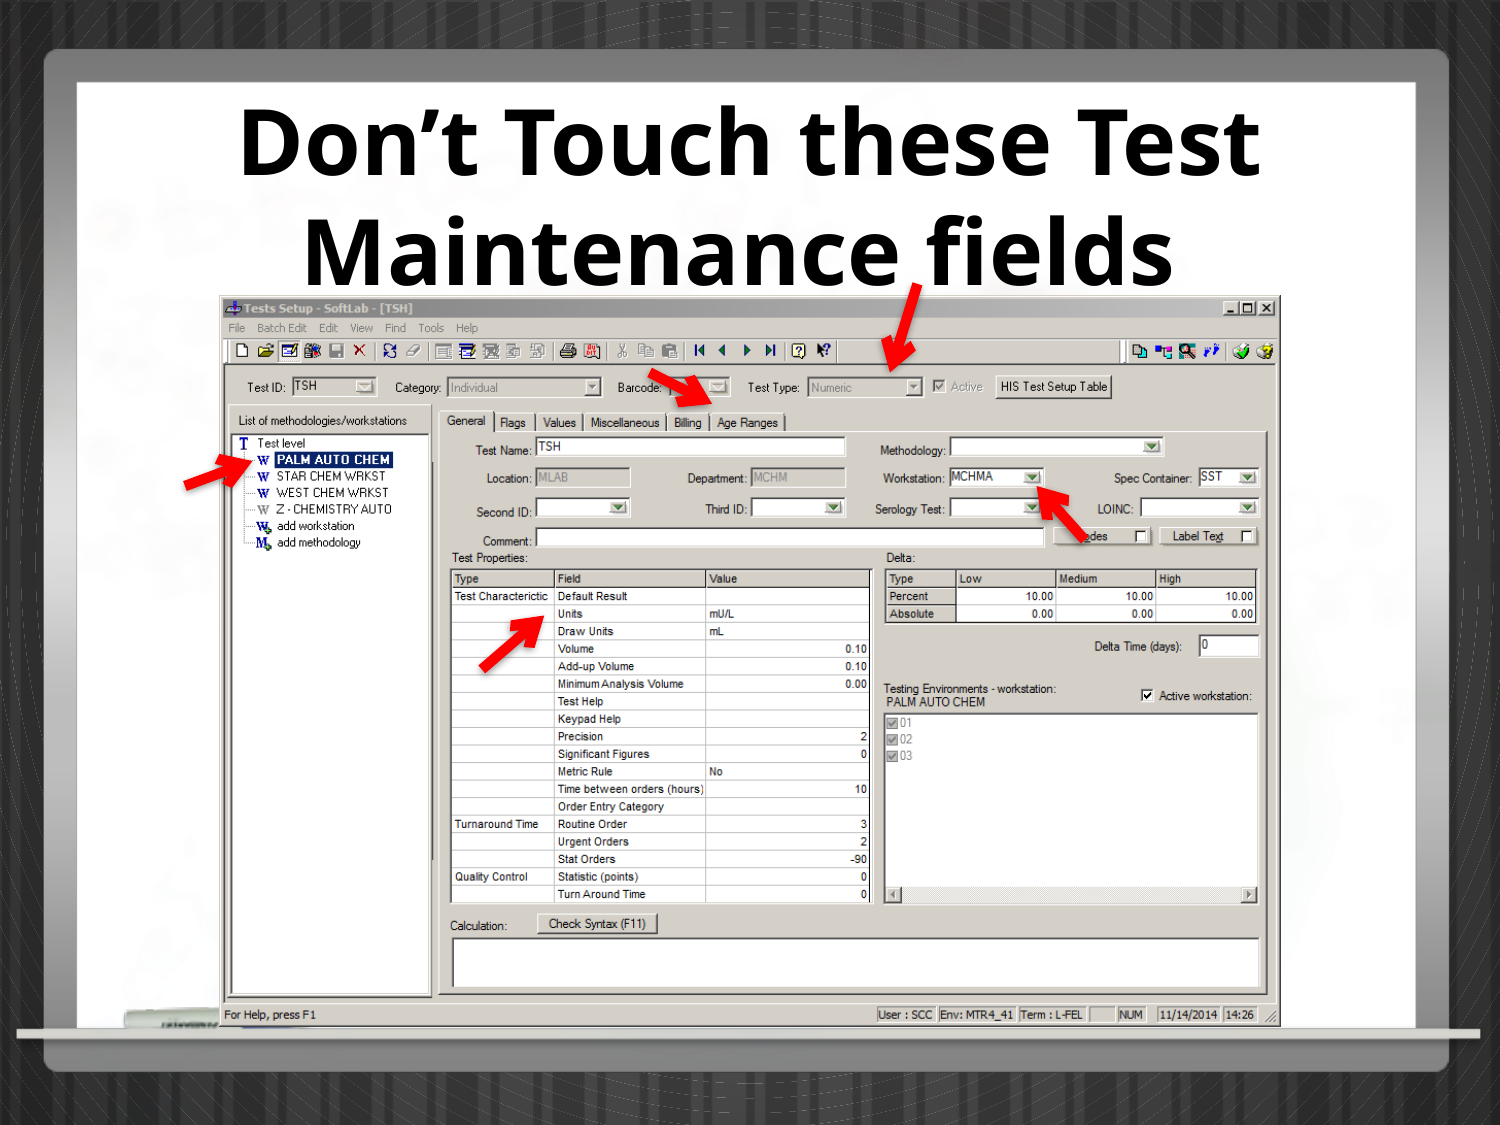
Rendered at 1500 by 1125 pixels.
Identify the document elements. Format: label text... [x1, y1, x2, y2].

picture [0, 0, 1500, 1125]
title Don’t Touch these Test Maintenance fields [74, 103, 1426, 285]
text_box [481, 615, 545, 670]
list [218, 295, 1282, 1028]
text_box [184, 460, 253, 487]
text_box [1036, 485, 1086, 541]
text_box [889, 283, 918, 373]
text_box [649, 372, 713, 405]
